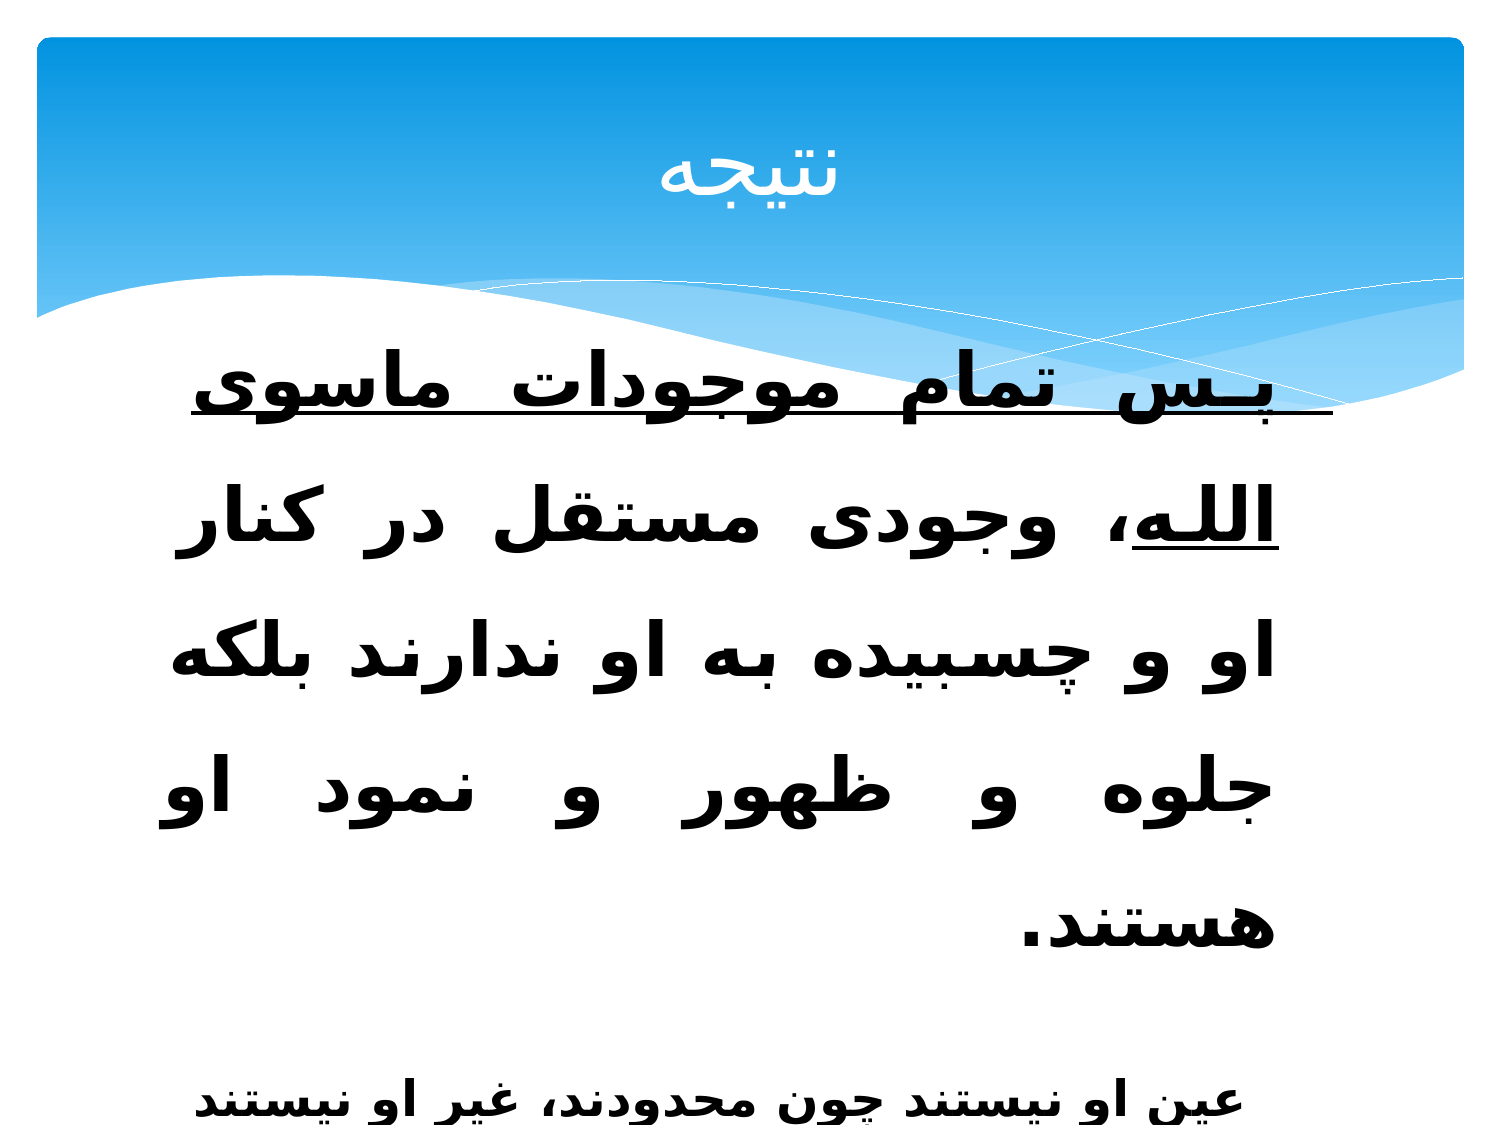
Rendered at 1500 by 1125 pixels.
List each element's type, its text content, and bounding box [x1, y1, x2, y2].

text_box پس تمام موجودات ماسوی الله، وجودی مستقل در کنار او و چسبیده به او ندارند بلکه جلوه و ظهور و نمود او هستند. عین او نیستند چون محدودند، غیر او نیستند چون او نامحدود است [147, 278, 1294, 1125]
title نتیجه [75, 55, 1425, 261]
